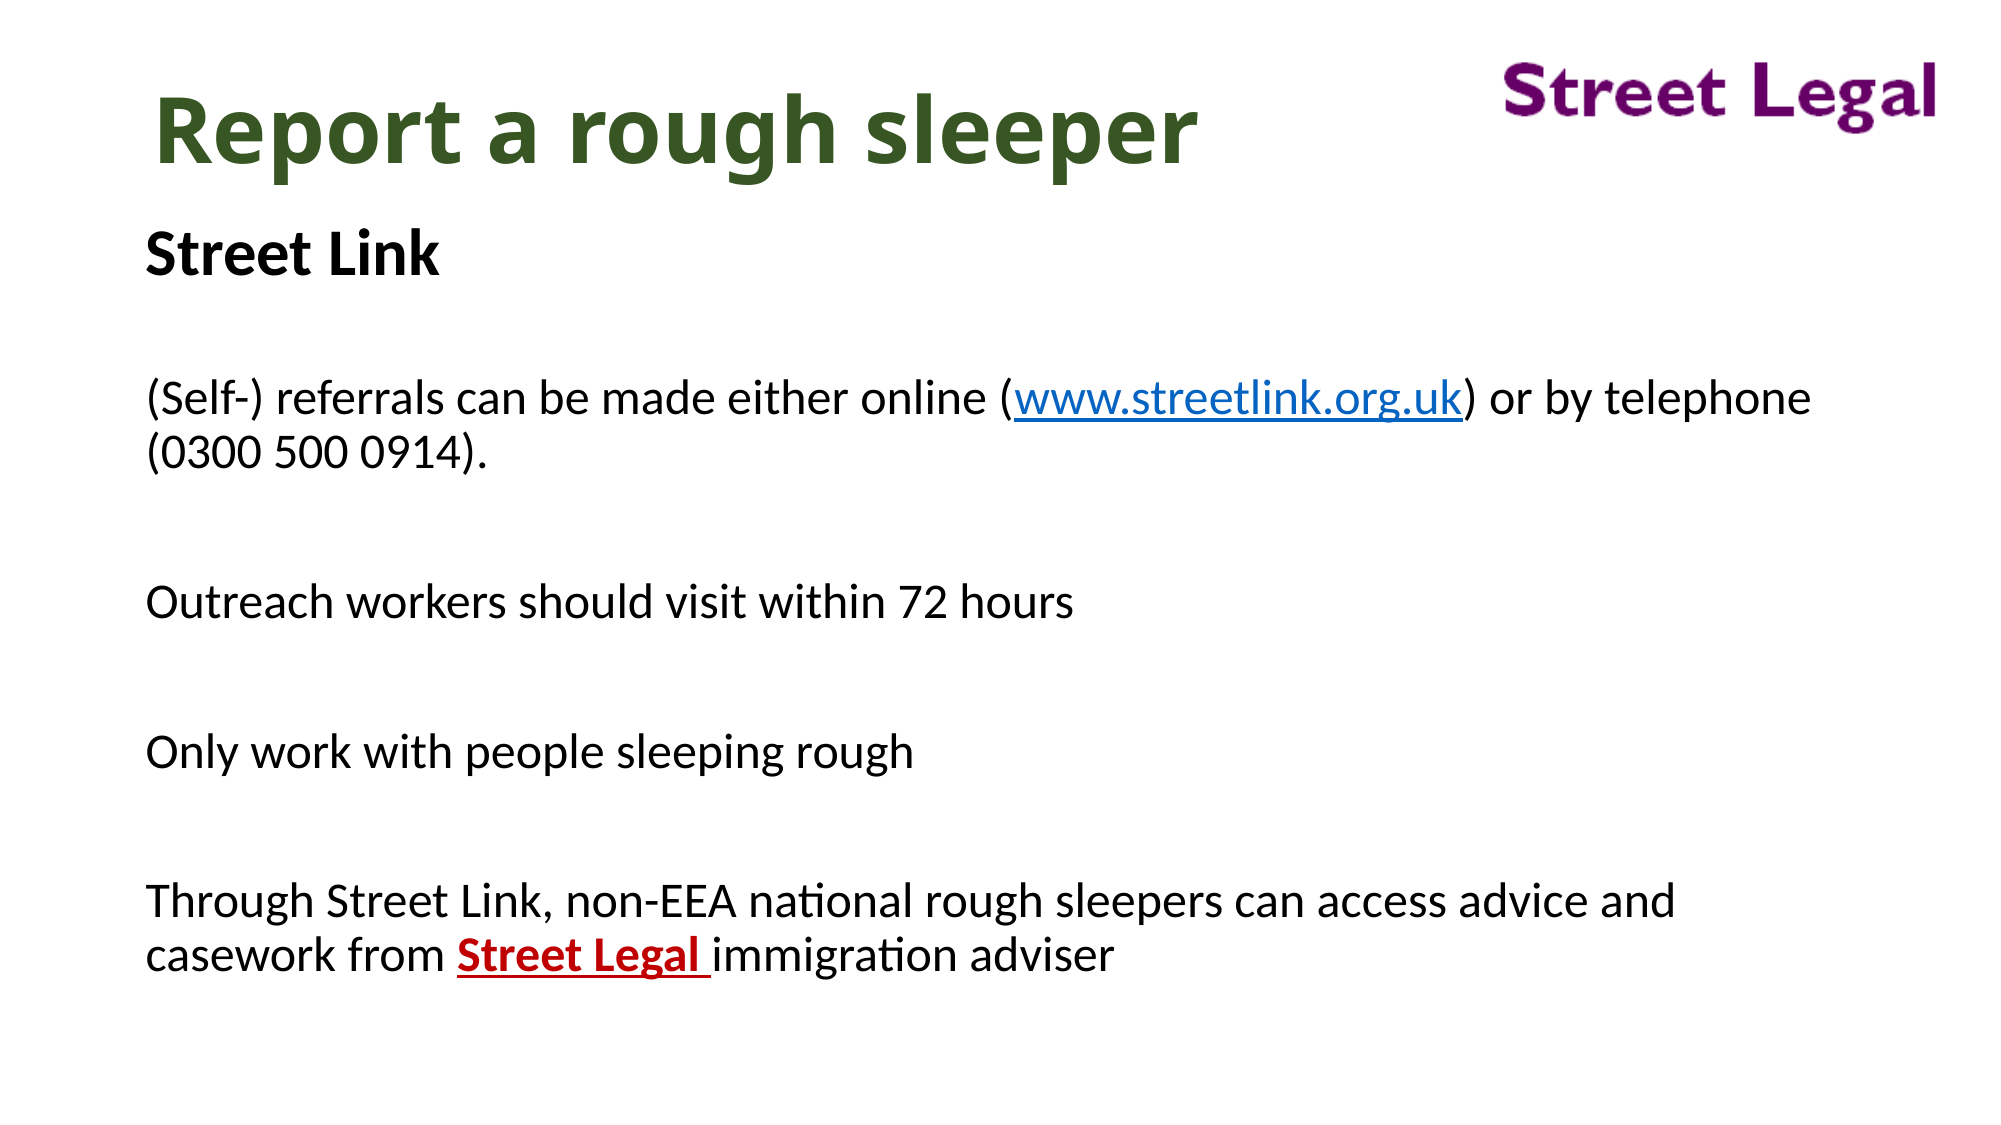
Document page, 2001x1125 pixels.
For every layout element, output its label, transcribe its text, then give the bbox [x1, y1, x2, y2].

picture [1492, 31, 1957, 164]
title Report a rough sleeper [137, 25, 1863, 243]
list Street Link (Self-) referrals can be made either online (www.streetlink.org.uk) or by telephone (0300 500 0914). Outreach workers should visit within 72 hours Only work with people sleeping rough Through Street Link, non-EEA national rough sleepers can access advice and casework from Street Legal immigration adviser [130, 210, 1856, 924]
